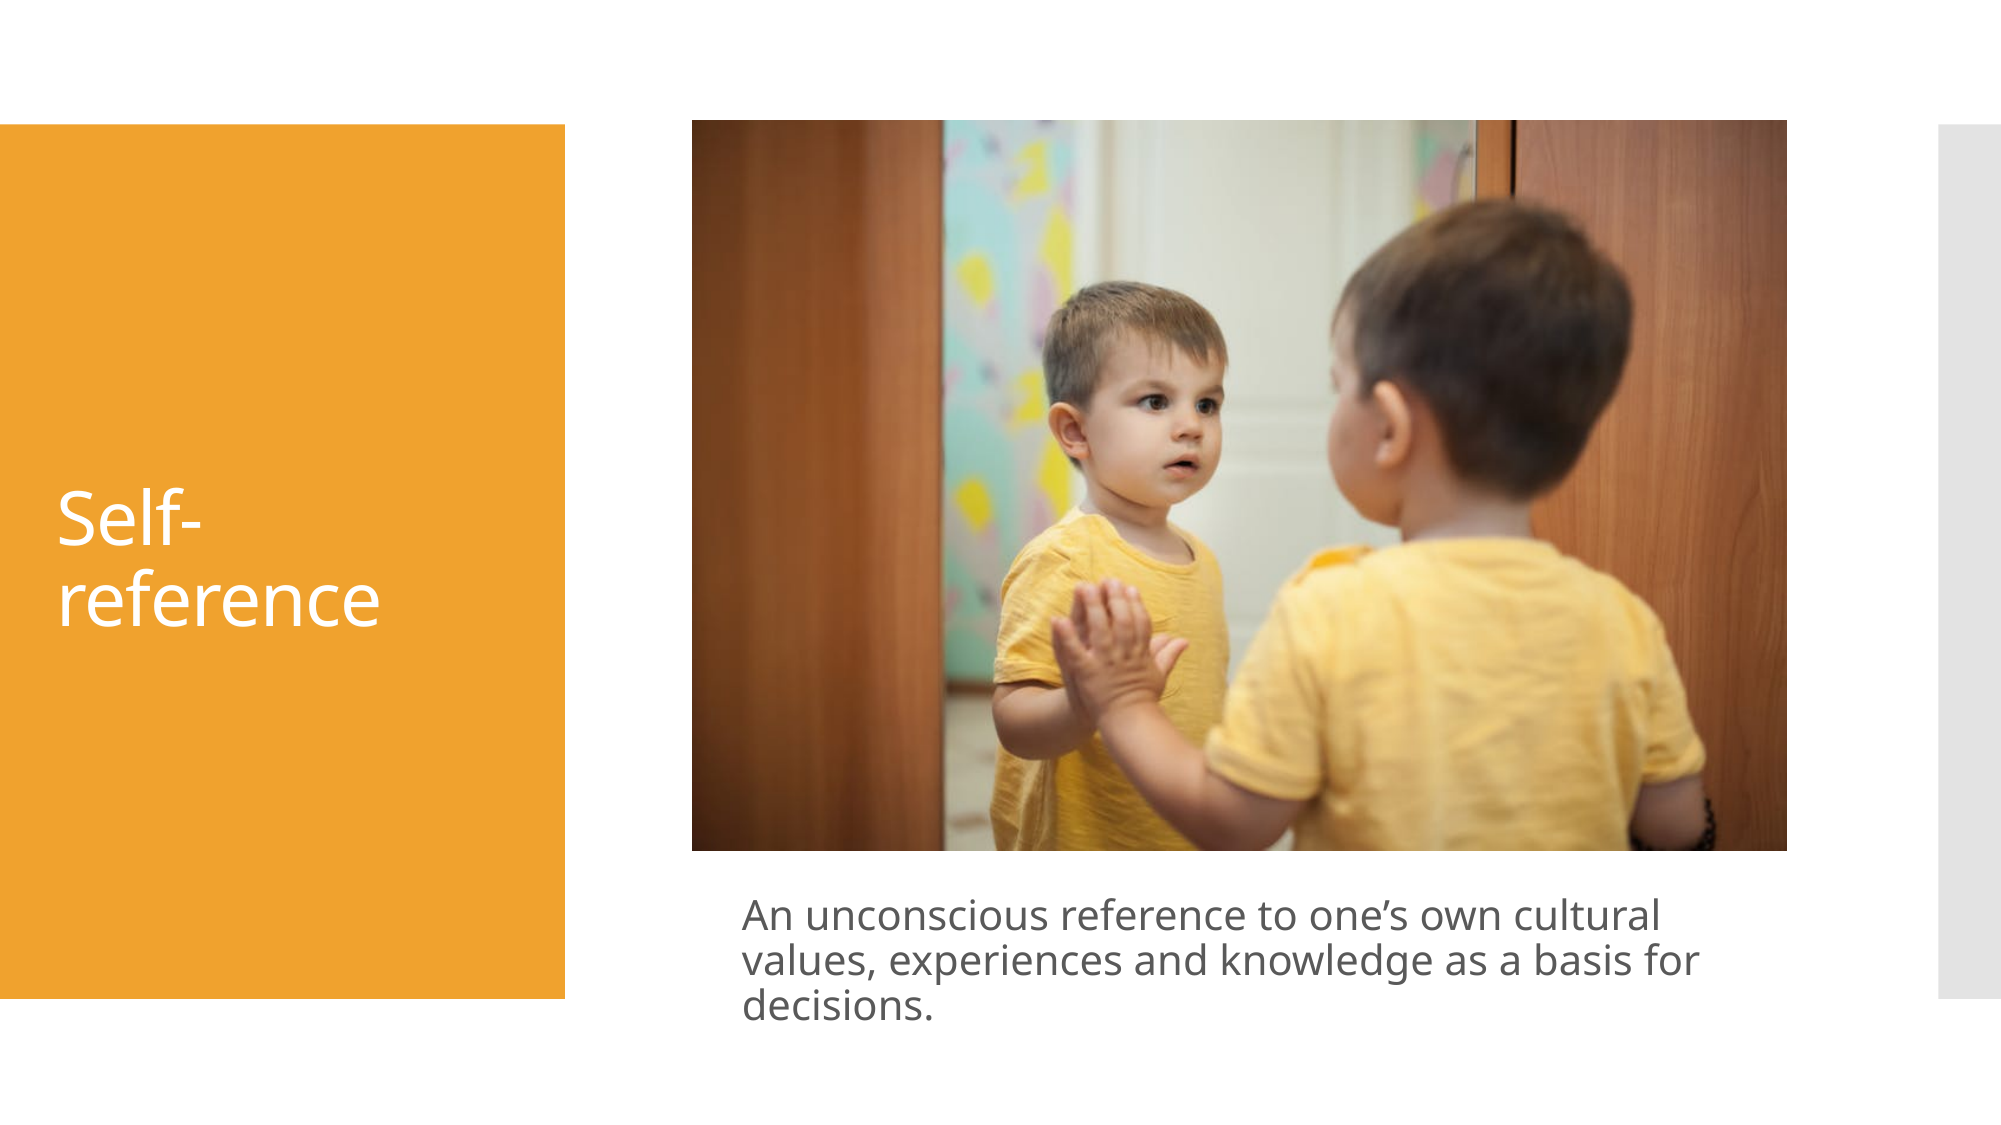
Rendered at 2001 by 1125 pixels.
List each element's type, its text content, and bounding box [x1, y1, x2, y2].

picture [692, 120, 1787, 851]
title Self-reference [41, 184, 525, 940]
list An unconscious reference to one’s own cultural values, experiences and knowledge as a basis for decisions. [726, 851, 1752, 1073]
